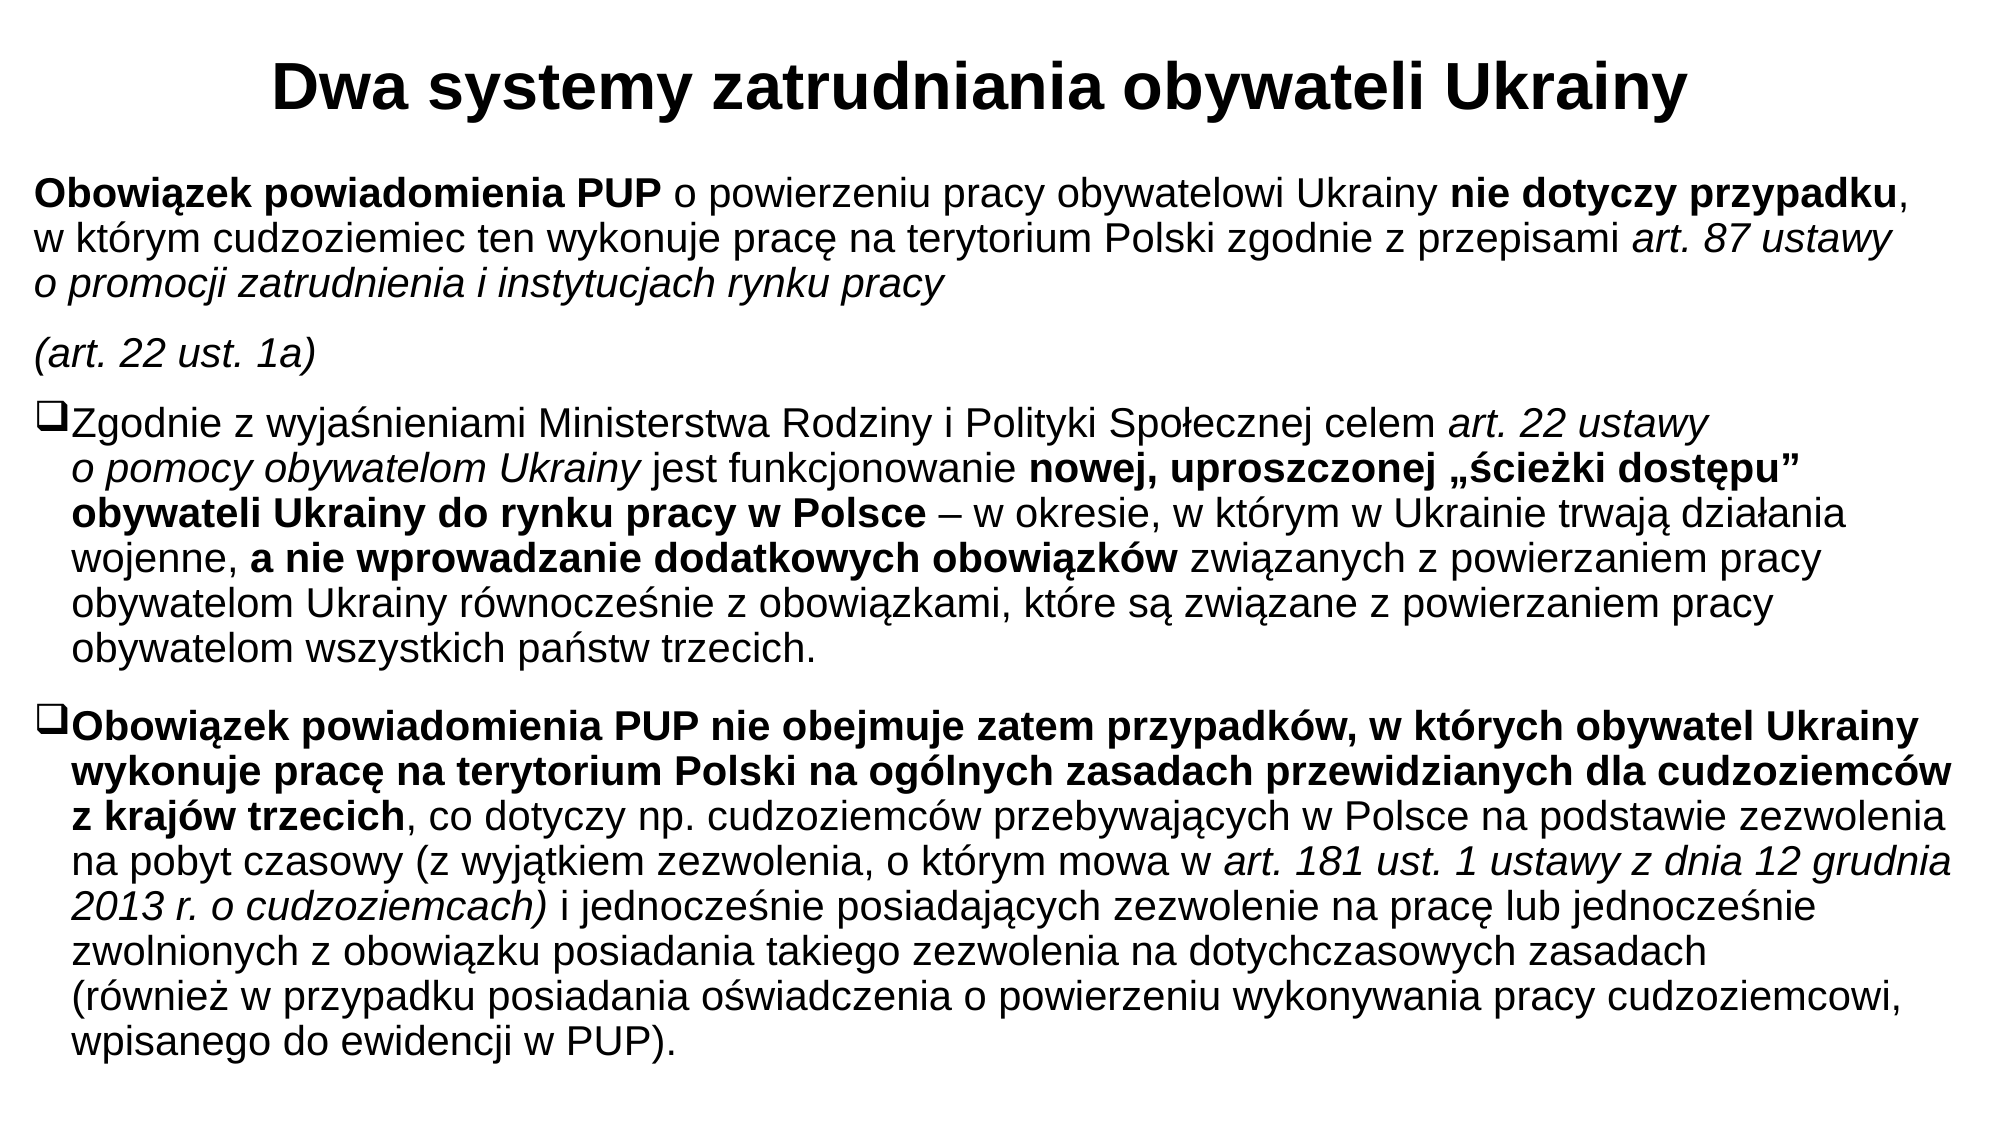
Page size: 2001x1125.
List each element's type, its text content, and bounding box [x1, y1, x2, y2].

list Obowiązek powiadomienia PUP o powierzeniu pracy obywatelowi Ukrainy nie dotyczy przypadku, w którym cudzoziemiec ten wykonuje pracę na terytorium Polski zgodnie z przepisami art. 87 ustawy o promocji zatrudnienia i instytucjach rynku pracy (art. 22 ust. 1a) Zgodnie z wyjaśnieniami Ministerstwa Rodziny i Polityki Społecznej celem art. 22 ustawy o pomocy obywatelom Ukrainy jest funkcjonowanie nowej, uproszczonej „ścieżki dostępu” obywateli Ukrainy do rynku pracy w Polsce – w okresie, w którym w Ukrainie trwają działania wojenne, a nie wprowadzanie dodatkowych obowiązków związanych z powierzaniem pracy obywatelom Ukrainy równocześnie z obowiązkami, które są związane z powierzaniem pracy obywatelom wszystkich państw trzecich. Obowiązek powiadomienia PUP nie obejmuje zatem przypadków, w których obywatel Ukrainy wykonuje pracę na terytorium Polski na ogólnych zasadach przewidzianych dla cudzoziemców z krajów trzecich, co dotyczy np. cudzoziemców przebywających w Polsce na podstawie zezwolenia na pobyt czasowy (z wyjątkiem zezwolenia, o którym mowa w art. 181 ust. 1 ustawy z dnia 12 grudnia 2013 r. o cudzoziemcach) i jednocześnie posiadających zezwolenie na pracę lub jednocześnie zwolnionych z obowiązku posiadania takiego zezwolenia na dotychczasowych zasadach (również w przypadku posiadania oświadczenia o powierzeniu wykonywania pracy cudzoziemcowi, wpisanego do ewidencji w PUP). [18, 163, 1982, 1028]
title Dwa systemy zatrudniania obywateli Ukrainy [118, 0, 1844, 163]
